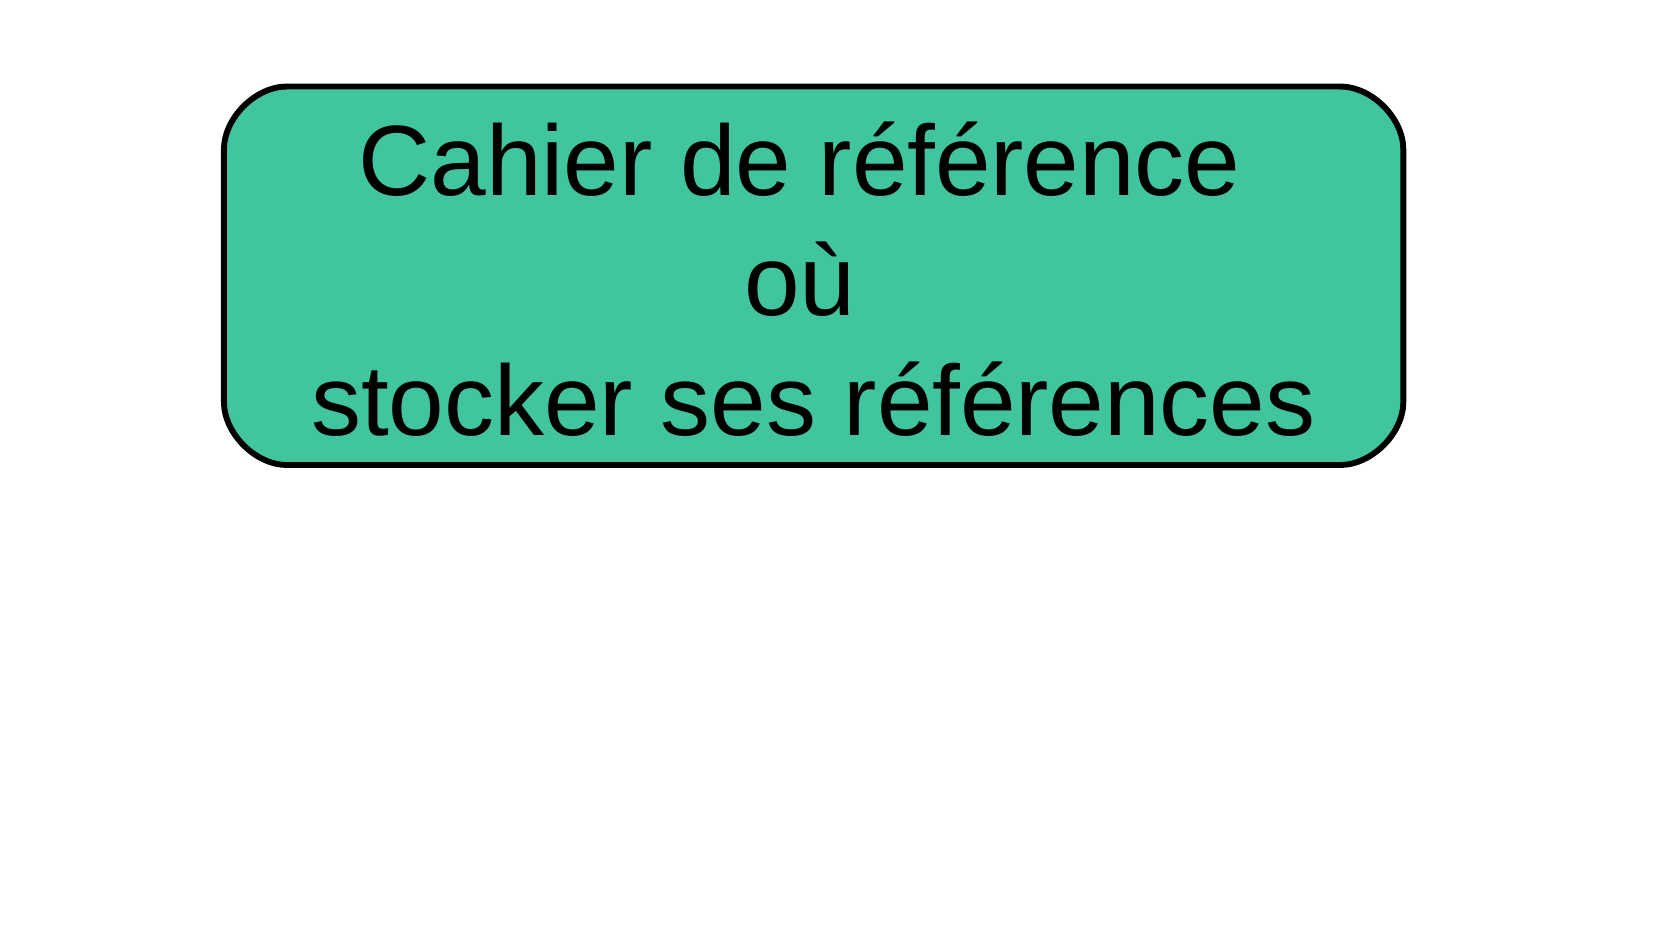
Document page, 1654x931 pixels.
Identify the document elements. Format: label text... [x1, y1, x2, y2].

text_box Cahier de référence où stocker ses références [223, 86, 1404, 466]
